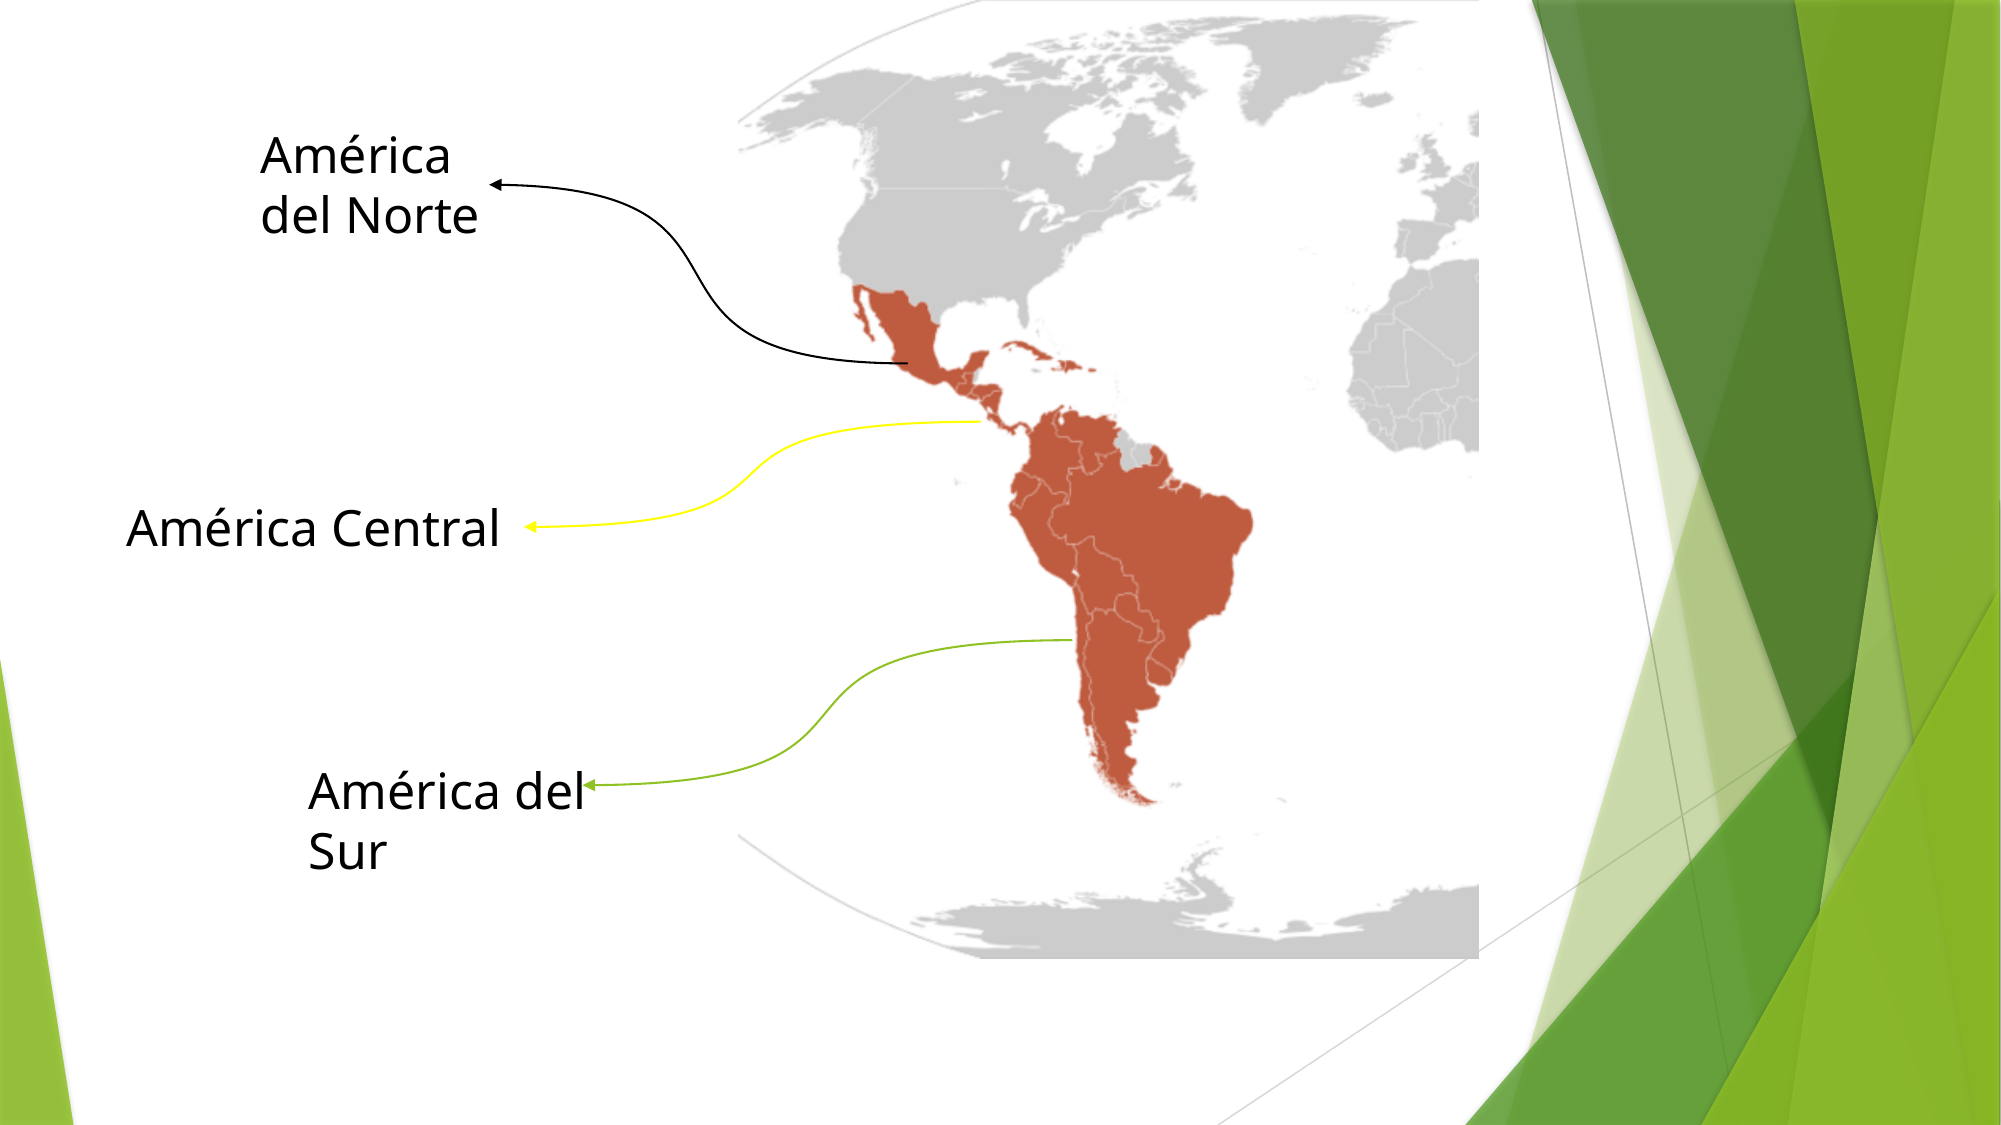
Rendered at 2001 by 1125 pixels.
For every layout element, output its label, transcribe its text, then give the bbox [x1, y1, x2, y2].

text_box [488, 184, 908, 364]
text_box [582, 639, 1073, 786]
text_box América del Sur [293, 751, 632, 887]
text_box América Central [111, 489, 524, 564]
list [737, 0, 1479, 960]
text_box América del Norte [245, 116, 544, 252]
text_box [523, 421, 981, 528]
